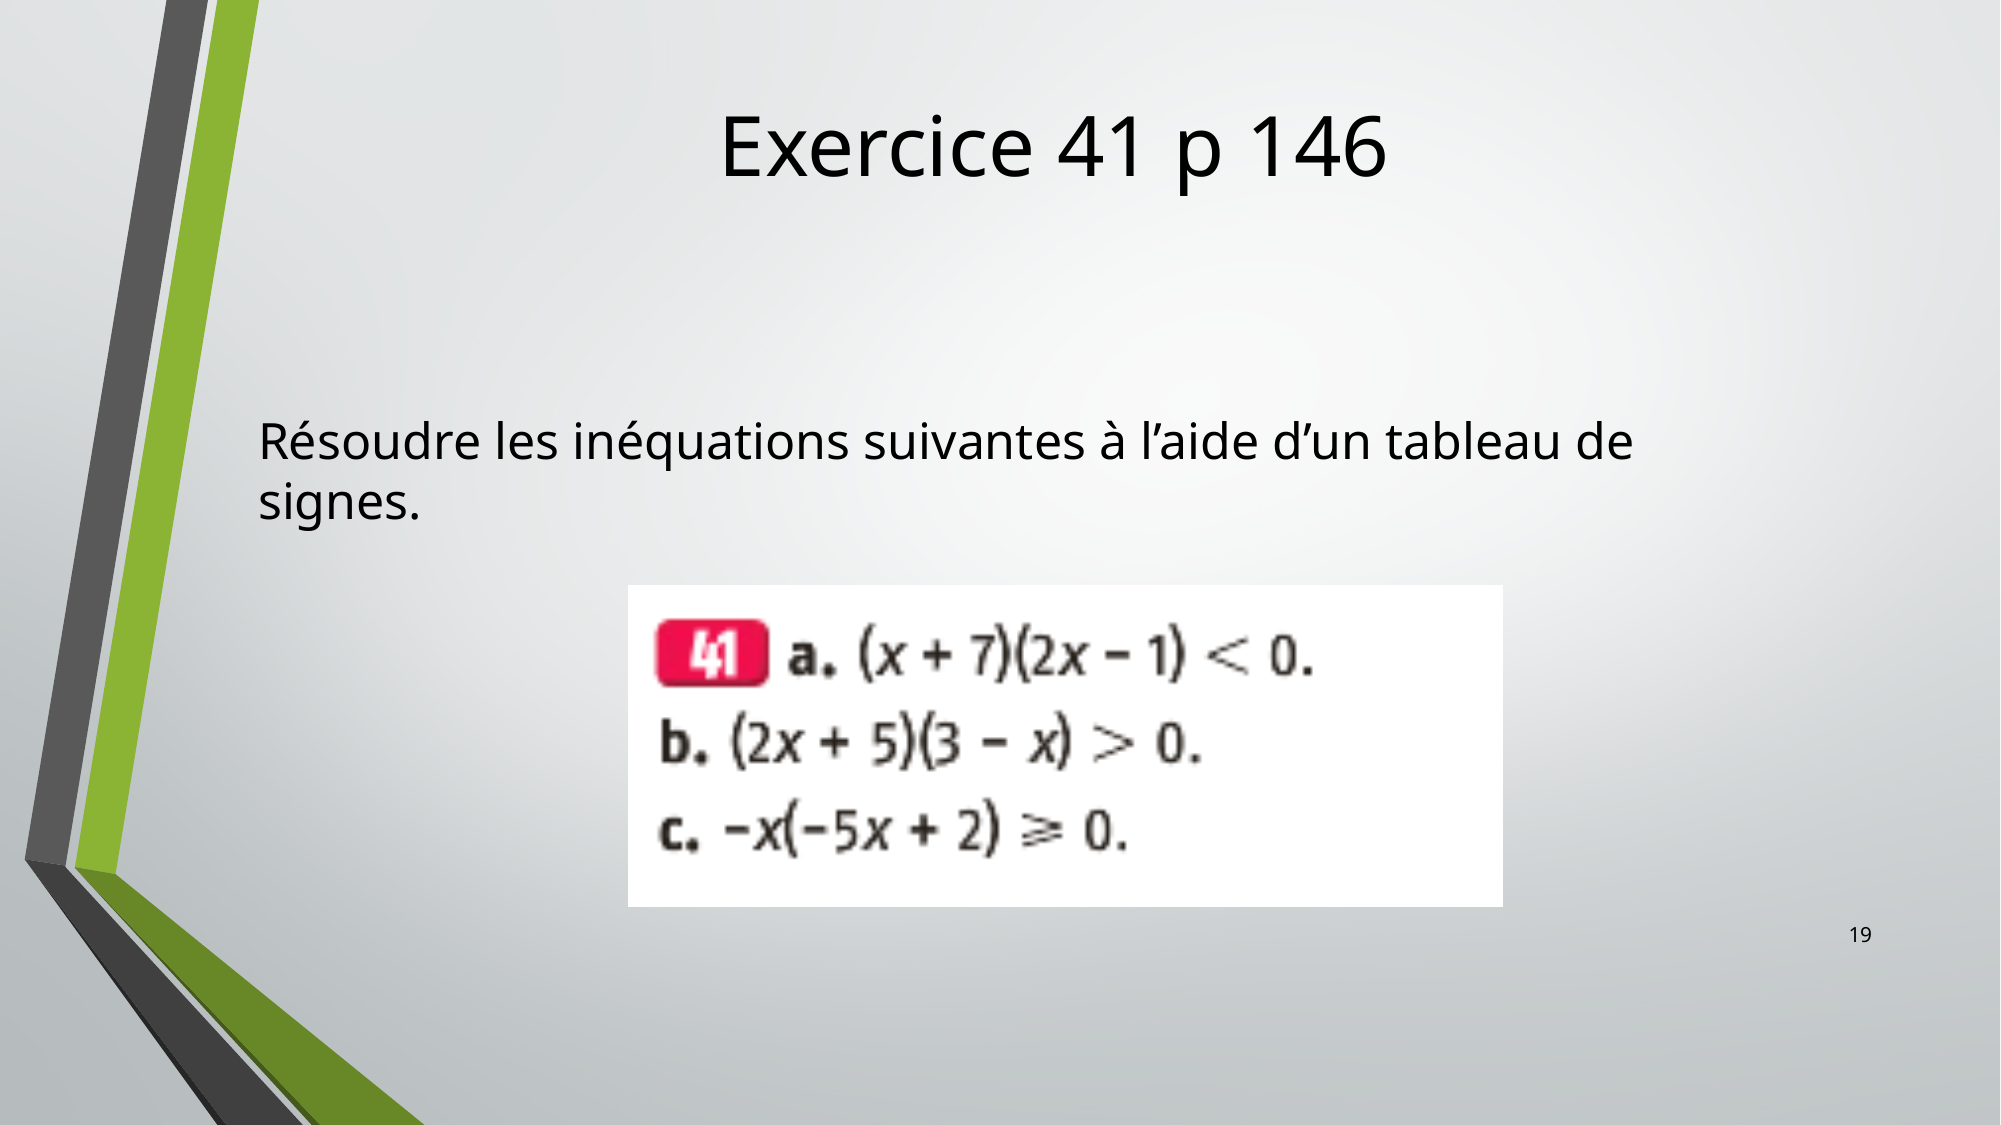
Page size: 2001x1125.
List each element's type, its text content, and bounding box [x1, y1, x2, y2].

title Exercice 41 p 146 [243, 0, 1887, 287]
picture [627, 585, 1503, 907]
slide_number 19 [1796, 906, 1887, 967]
text_box Résoudre les inéquations suivantes à l’aide d’un tableau de signes. [243, 402, 1820, 537]
